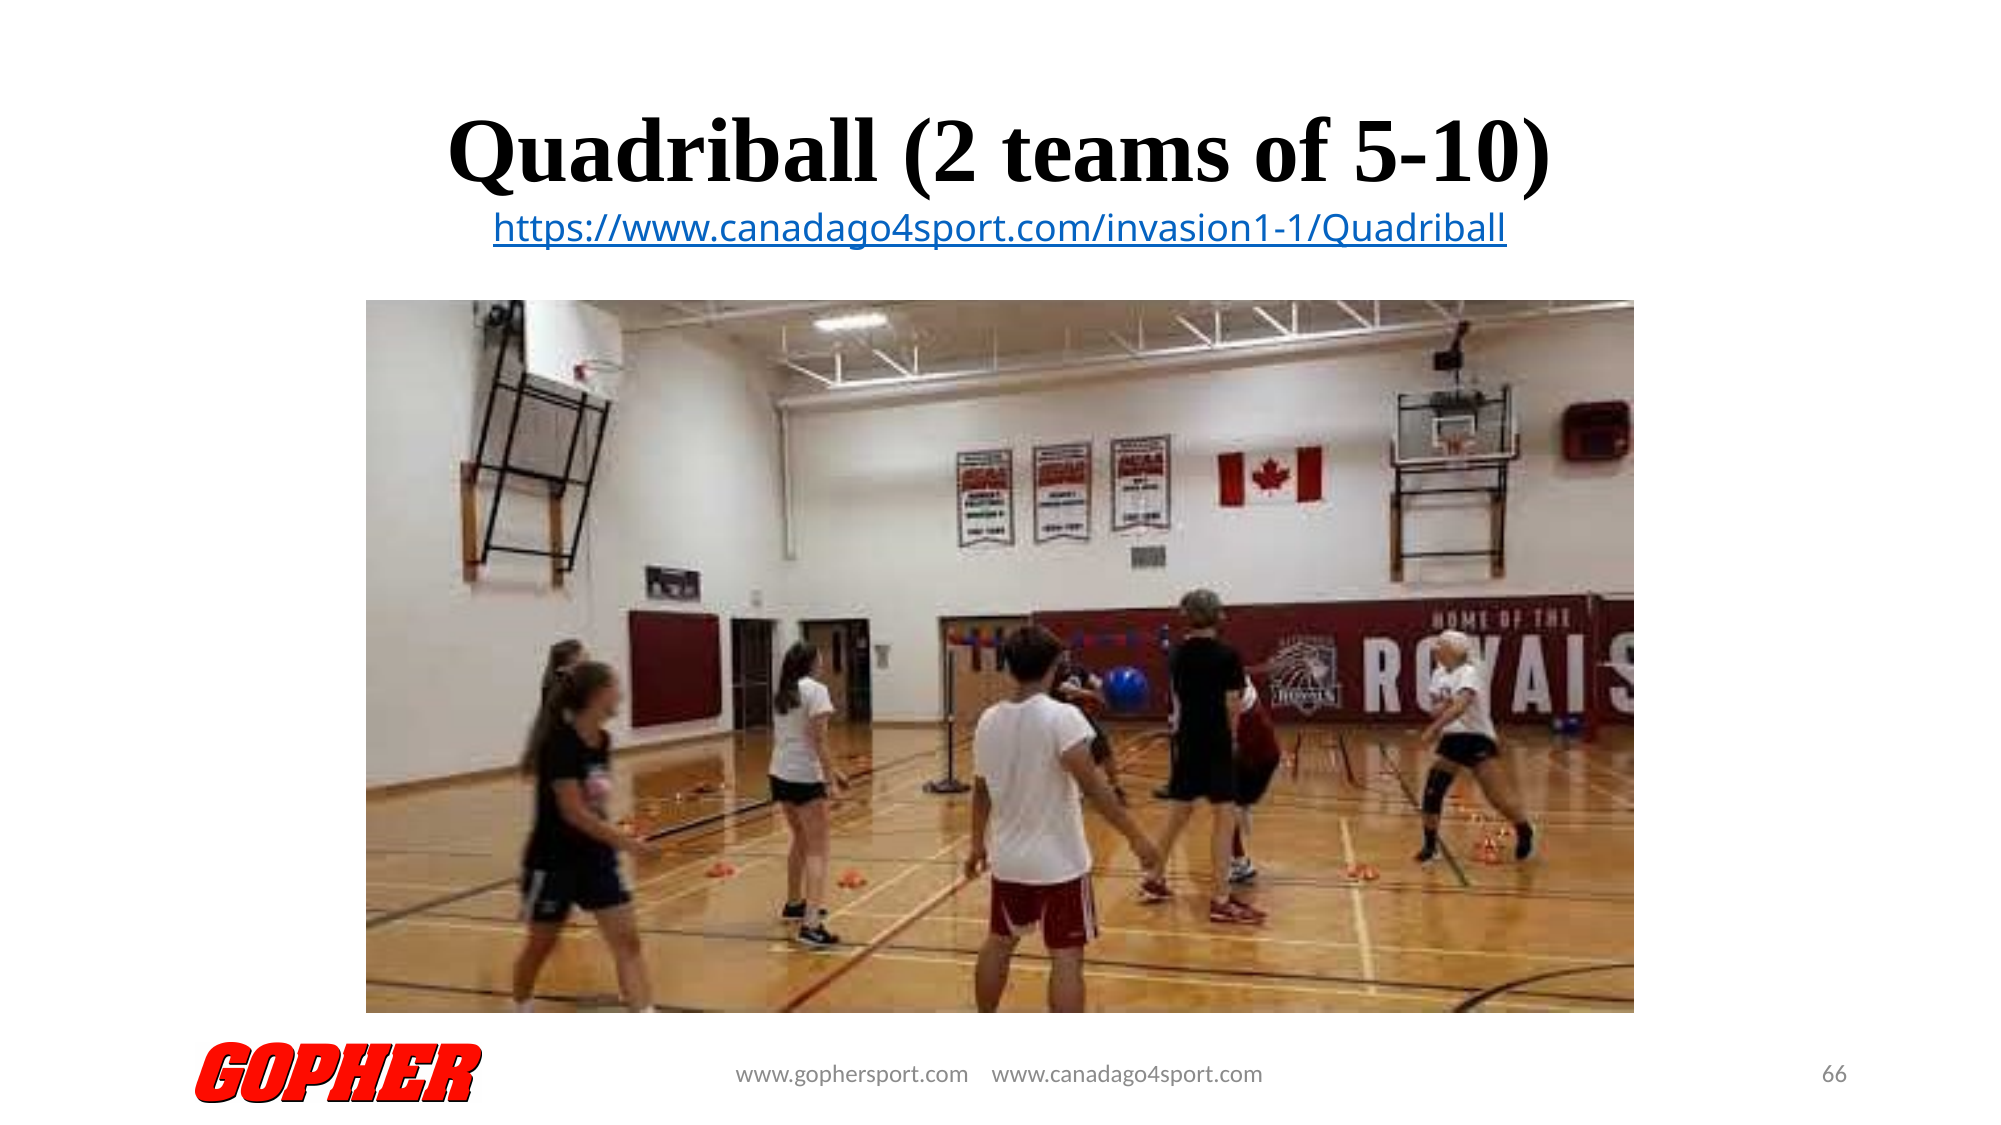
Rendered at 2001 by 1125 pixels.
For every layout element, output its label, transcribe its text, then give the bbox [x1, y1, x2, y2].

picture [195, 1042, 482, 1103]
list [365, 299, 1635, 1014]
footer www.gophersport.com www.canadago4sport.com [662, 1042, 1338, 1103]
title Quadriball (2 teams of 5-10) https://www.canadago4sport.com/invasion1-1/Quadriball [137, 59, 1863, 278]
slide_number 66 [1412, 1042, 1863, 1103]
